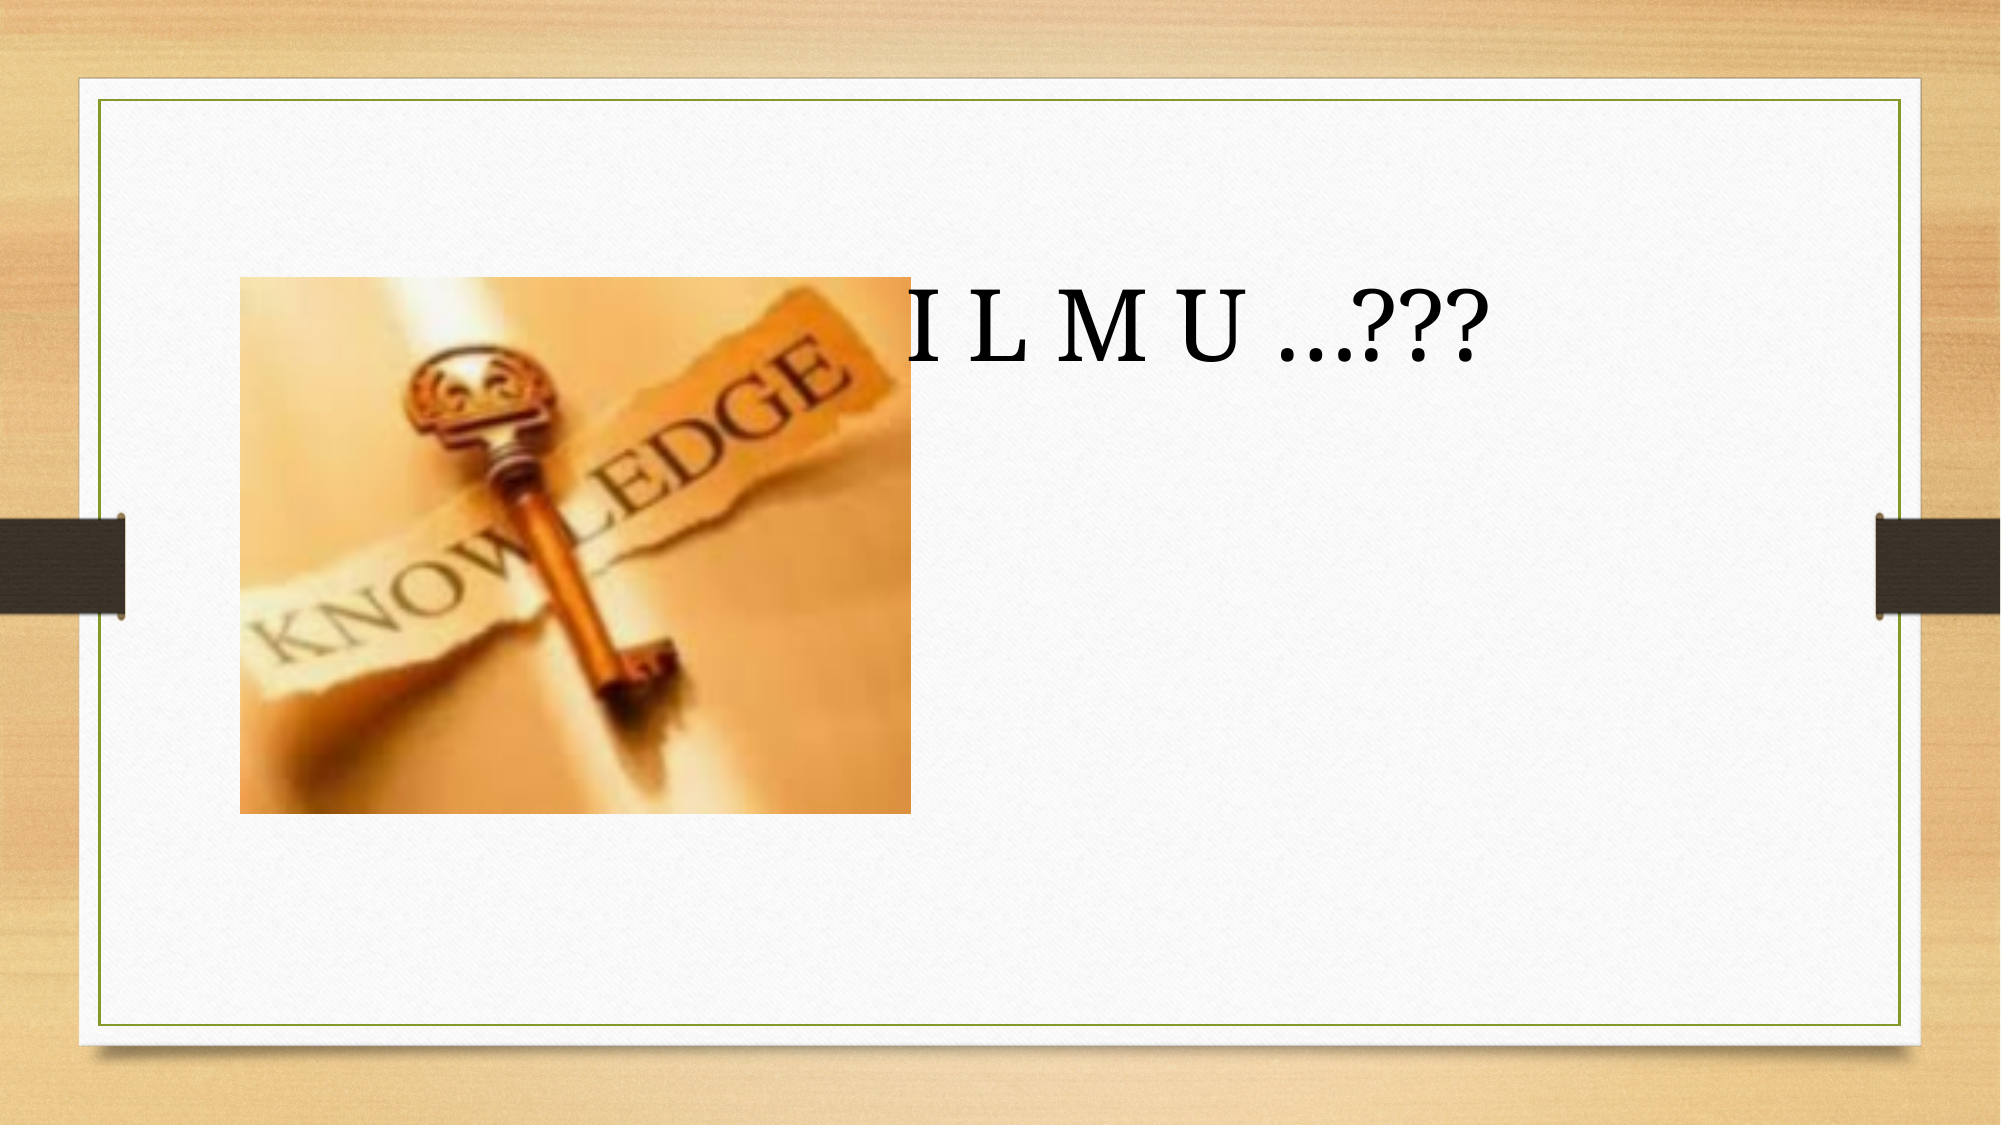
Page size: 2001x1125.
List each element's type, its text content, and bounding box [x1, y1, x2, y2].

text_box I L M U …??? [705, 254, 1692, 389]
picture [0, 0, 2001, 1125]
